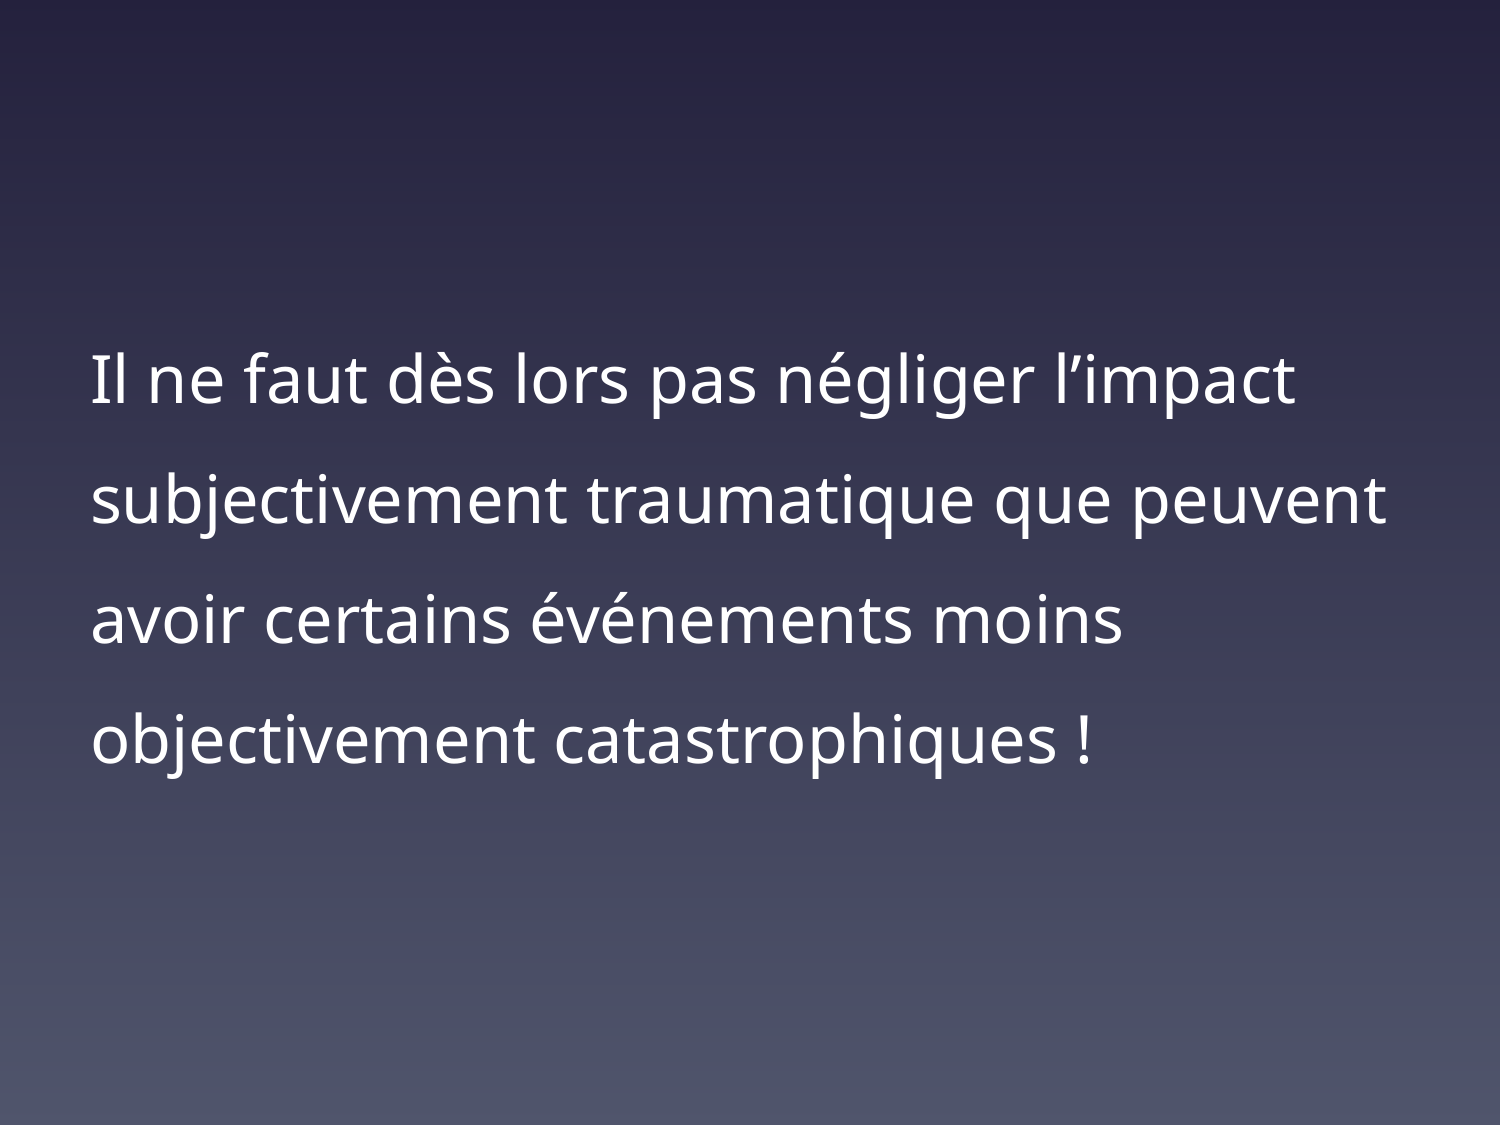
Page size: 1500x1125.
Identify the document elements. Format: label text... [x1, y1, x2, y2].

list Il ne faut dès lors pas négliger l’impact subjectivement traumatique que peuvent avoir certains événements moins objectivement catastrophiques ! [75, 69, 1425, 1005]
